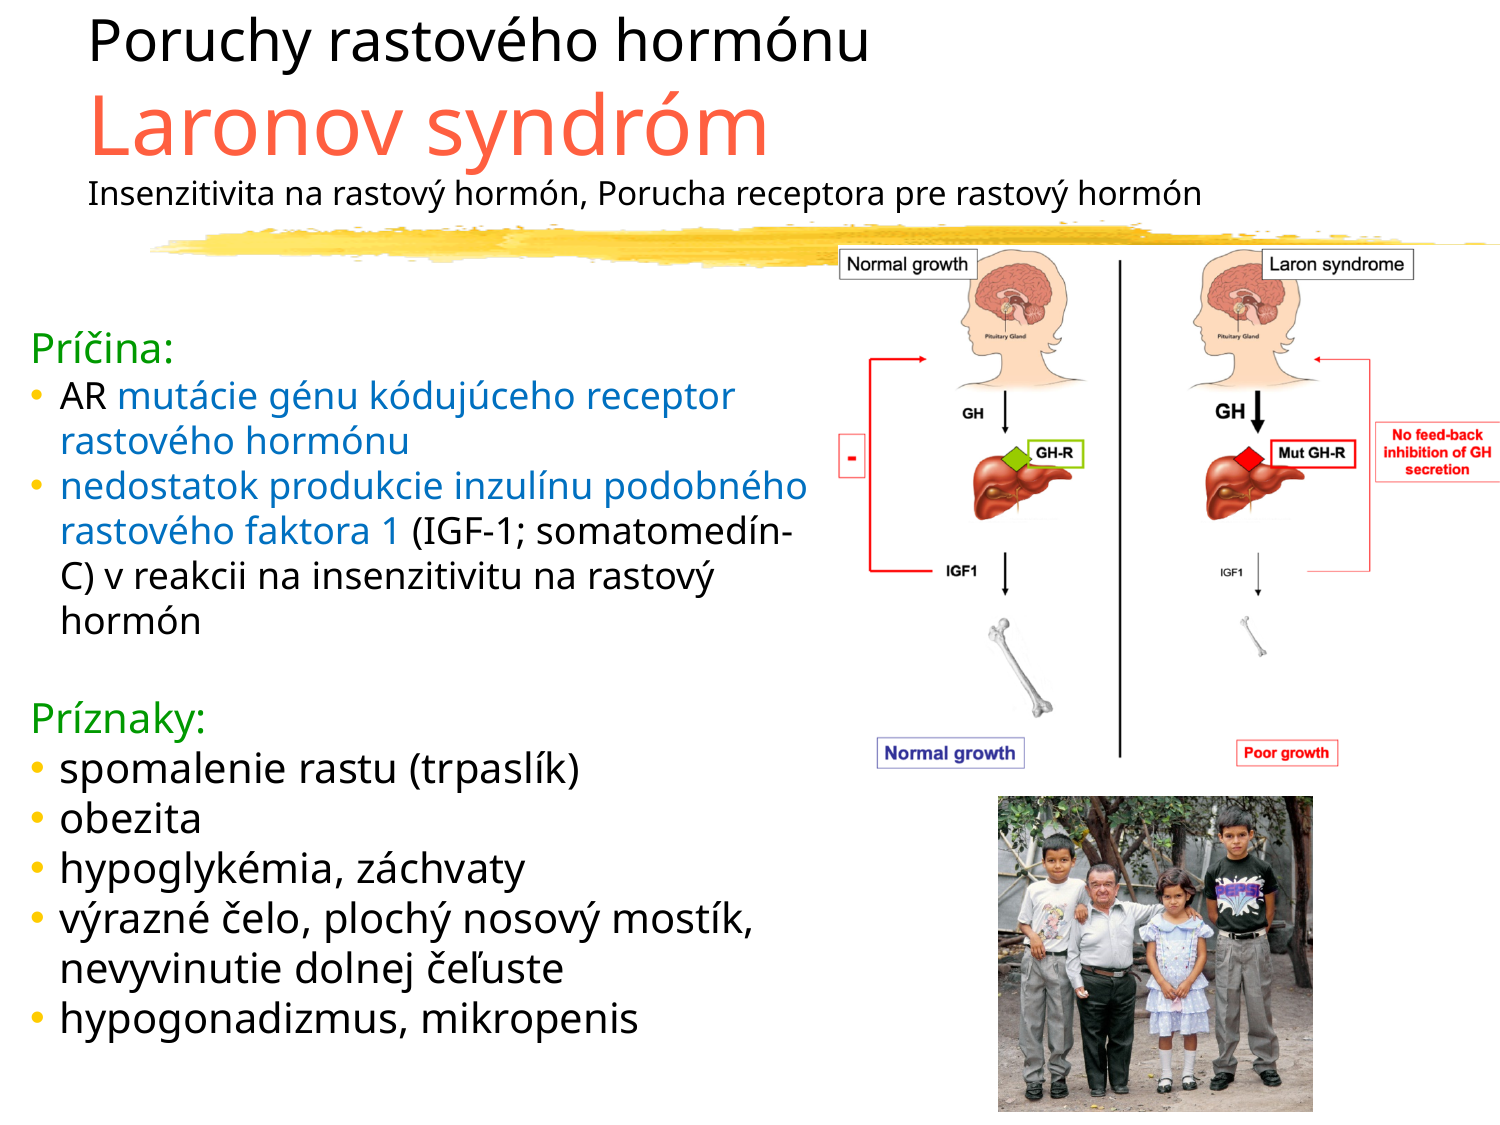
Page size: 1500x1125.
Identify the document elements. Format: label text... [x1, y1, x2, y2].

list Príčina: AR mutácie génu kódujúceho receptor rastového hormónu nedostatok produkcie inzulínu podobného rastového faktora 1 (IGF-1; somatomedín-C) v reakcii na insenzitivitu na rastový hormón Príznaky: spomalenie rastu (trpaslík) obezita hypoglykémia, záchvaty výrazné čelo, plochý nosový mostík, nevyvinutie dolnej čeľuste hypogonadizmus, mikropenis [15, 314, 839, 1099]
picture [997, 796, 1313, 1112]
title Poruchy rastového hormónu Laronov syndróm Insenzitivita na rastový hormón, Porucha receptora pre rastový hormón [72, 24, 1500, 220]
picture [150, 220, 1500, 770]
